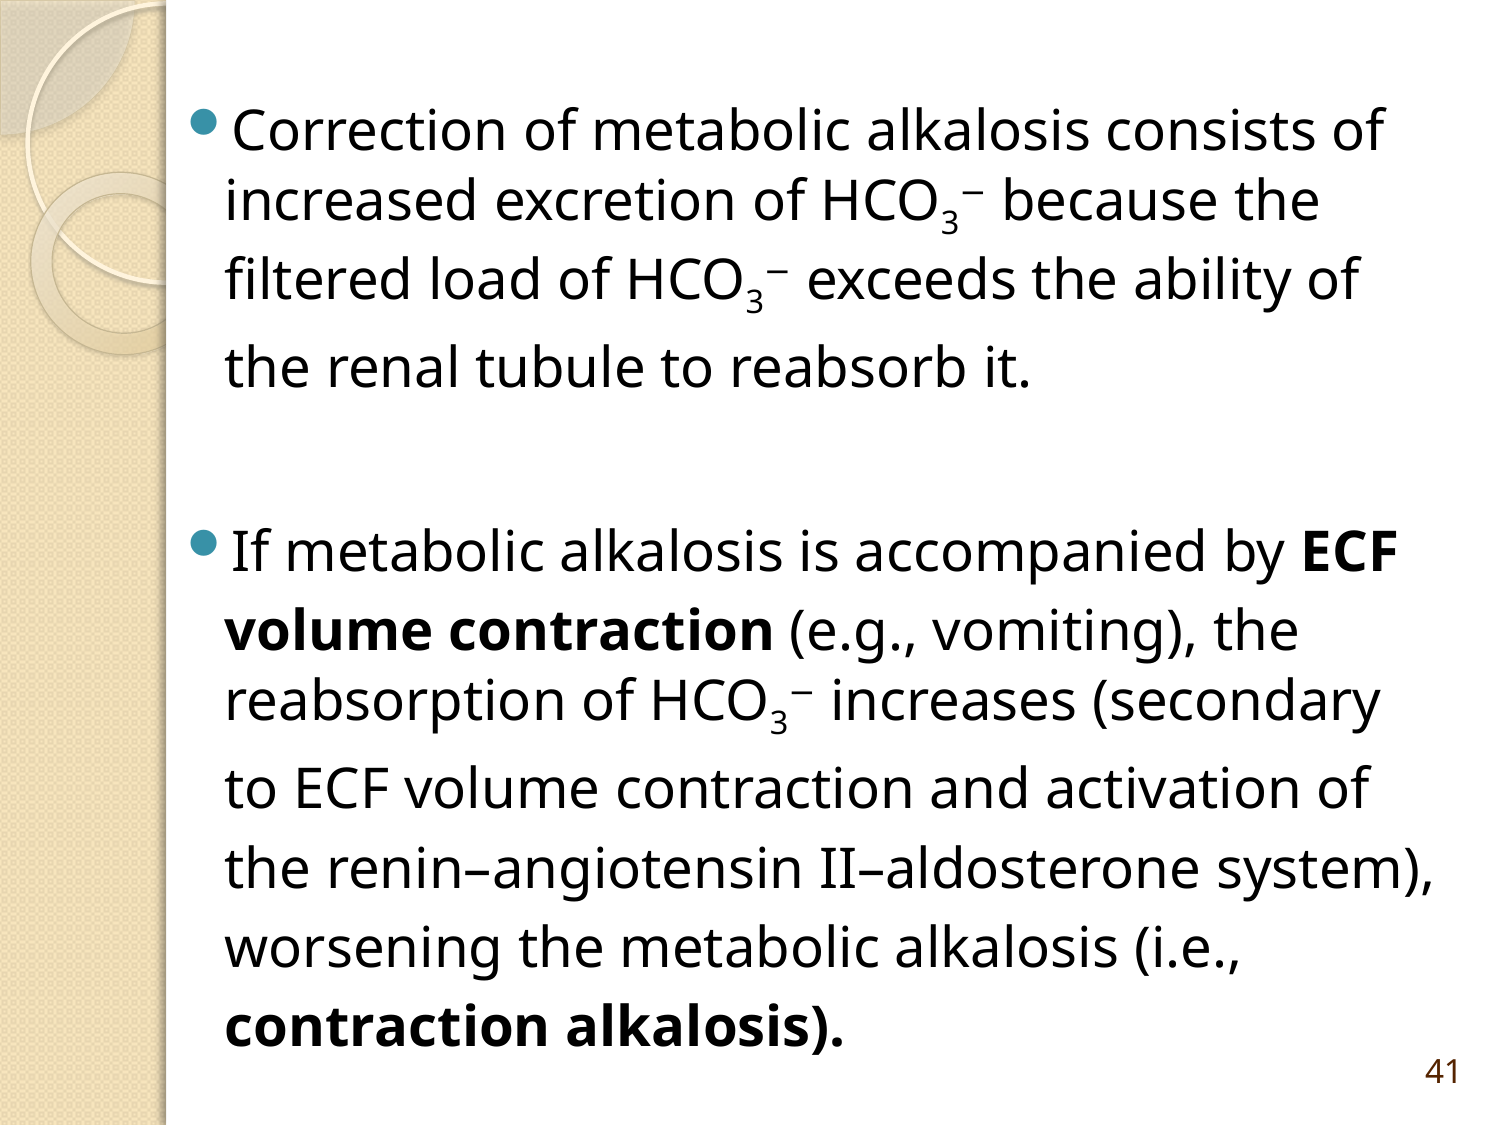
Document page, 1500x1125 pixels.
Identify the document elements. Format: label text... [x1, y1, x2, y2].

slide_number 41 [1400, 1025, 1488, 1104]
list Correction of metabolic alkalosis consists of increased excretion of HCO3− because the filtered load of HCO3− exceeds the ability of the renal tubule to reabsorb it. If metabolic alkalosis is accompanied by ECF volume contraction (e.g., vomiting), the reabsorption of HCO3− increases (secondary to ECF volume contraction and activation of the renin–angiotensin II–aldosterone system), worsening the metabolic alkalosis (i.e., contraction alkalosis). [172, 75, 1463, 1075]
